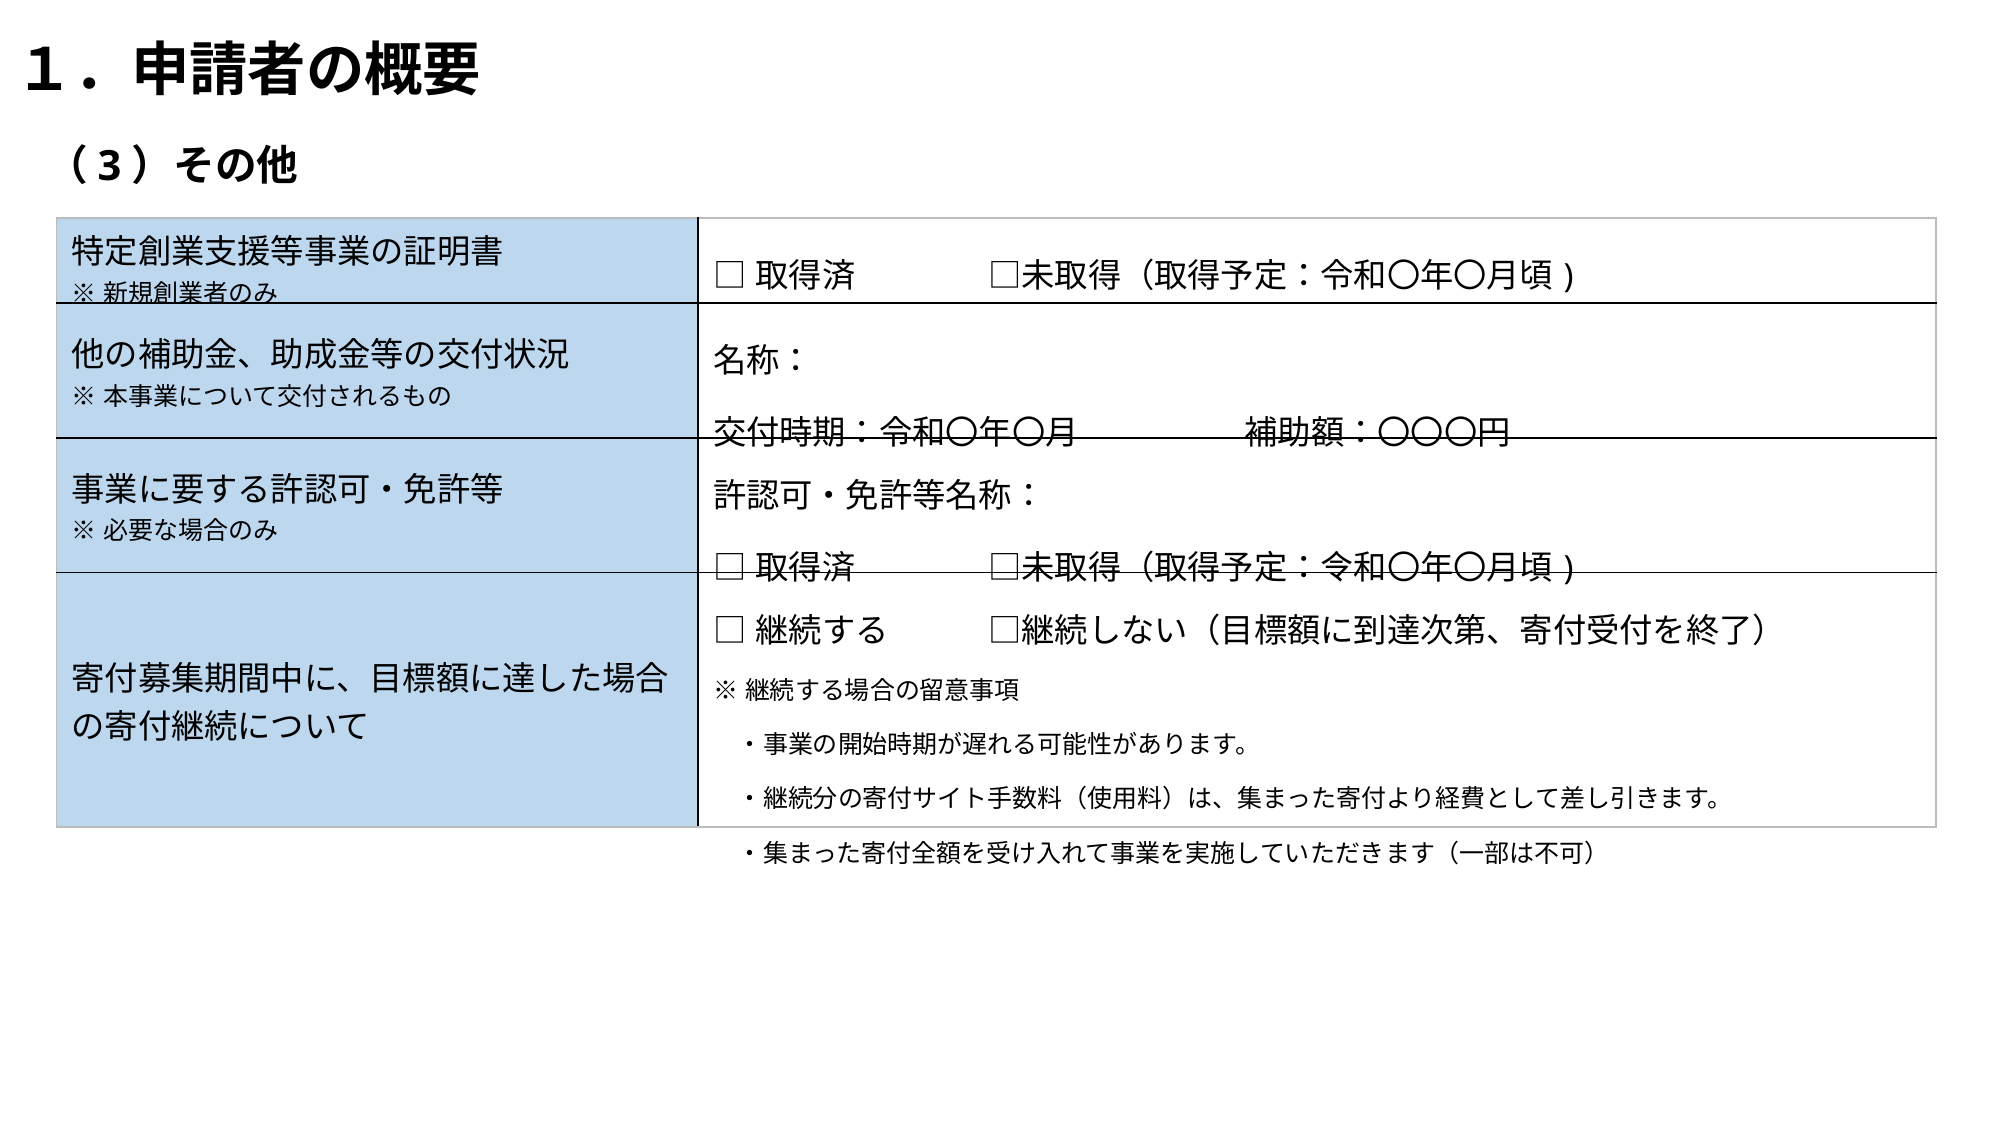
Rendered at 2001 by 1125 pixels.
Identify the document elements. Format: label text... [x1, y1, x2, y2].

table_cell 事業に要する許認可・免許等 ※必要な場合のみ [57, 439, 697, 572]
text_box （3）その他 [31, 131, 1757, 197]
title １．申請者の概要 [0, 0, 1725, 146]
table_header 特定創業支援等事業の証明書 ※新規創業者のみ [57, 219, 697, 302]
table_cell □継続する □継続しない（目標額に到達次第、寄付受付を終了） ※継続する場合の留意事項 ・事業の開始時期が遅れる可能性があります。 ・継続分の寄付サイト手数料（使用料）は、集まった寄付より経費として差し引きます。 ・集まった寄付全額を受け入れて事業を実施していただきます（一部は不可） [699, 573, 1935, 826]
table_cell 名称： 交付時期：令和〇年〇月 補助額：〇〇〇円 [699, 304, 1935, 437]
table_cell 寄付募集期間中に、目標額に達した場合の寄付継続について [57, 573, 697, 826]
table_cell 許認可・免許等名称： □取得済 □未取得（取得予定：令和〇年〇月頃) [699, 439, 1935, 572]
table_cell 他の補助金、助成金等の交付状況 ※本事業について交付されるもの [57, 304, 697, 437]
table_header □取得済 □未取得（取得予定：令和〇年〇月頃) [699, 219, 1935, 302]
